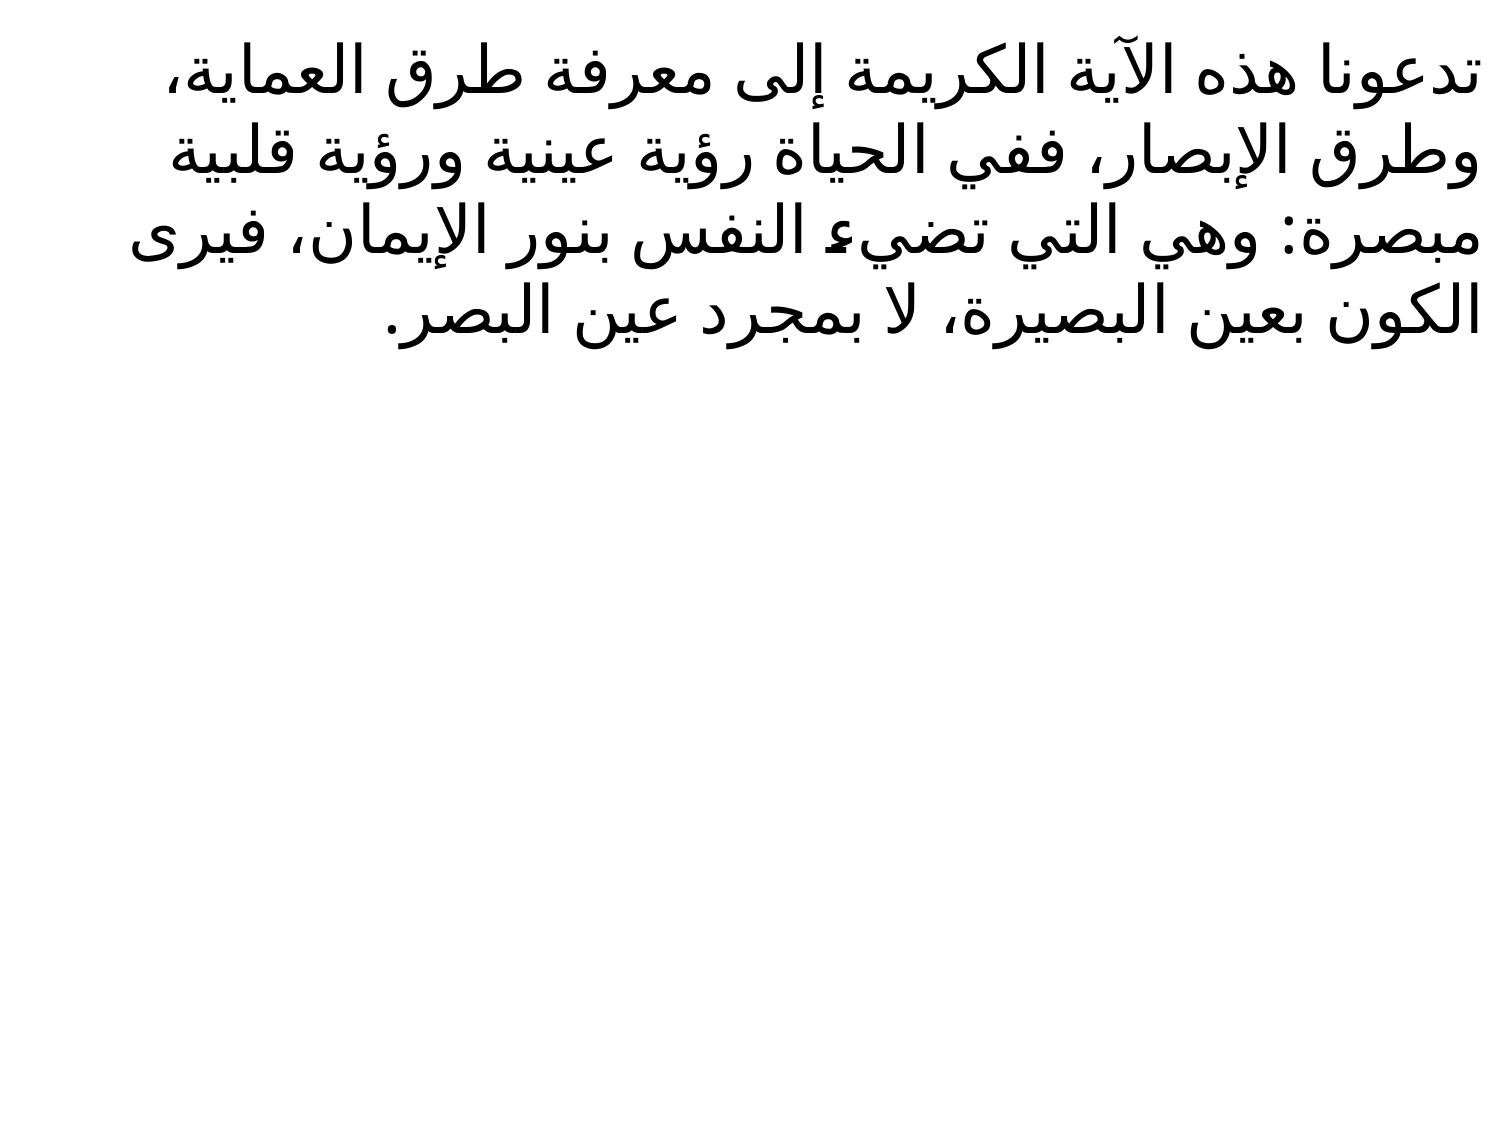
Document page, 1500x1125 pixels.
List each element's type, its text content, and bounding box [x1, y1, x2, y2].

list تدعونا هذه الآية الكريمة إلى معرفة طرق العماية، وطرق الإبصار، ففي الحياة رؤية عينية ورؤية قلبية مبصرة: وهي التي تضيء النفس بنور الإيمان، فيرى الكون بعين البصيرة، لا بمجرد عين البصر. [0, 19, 1500, 1125]
